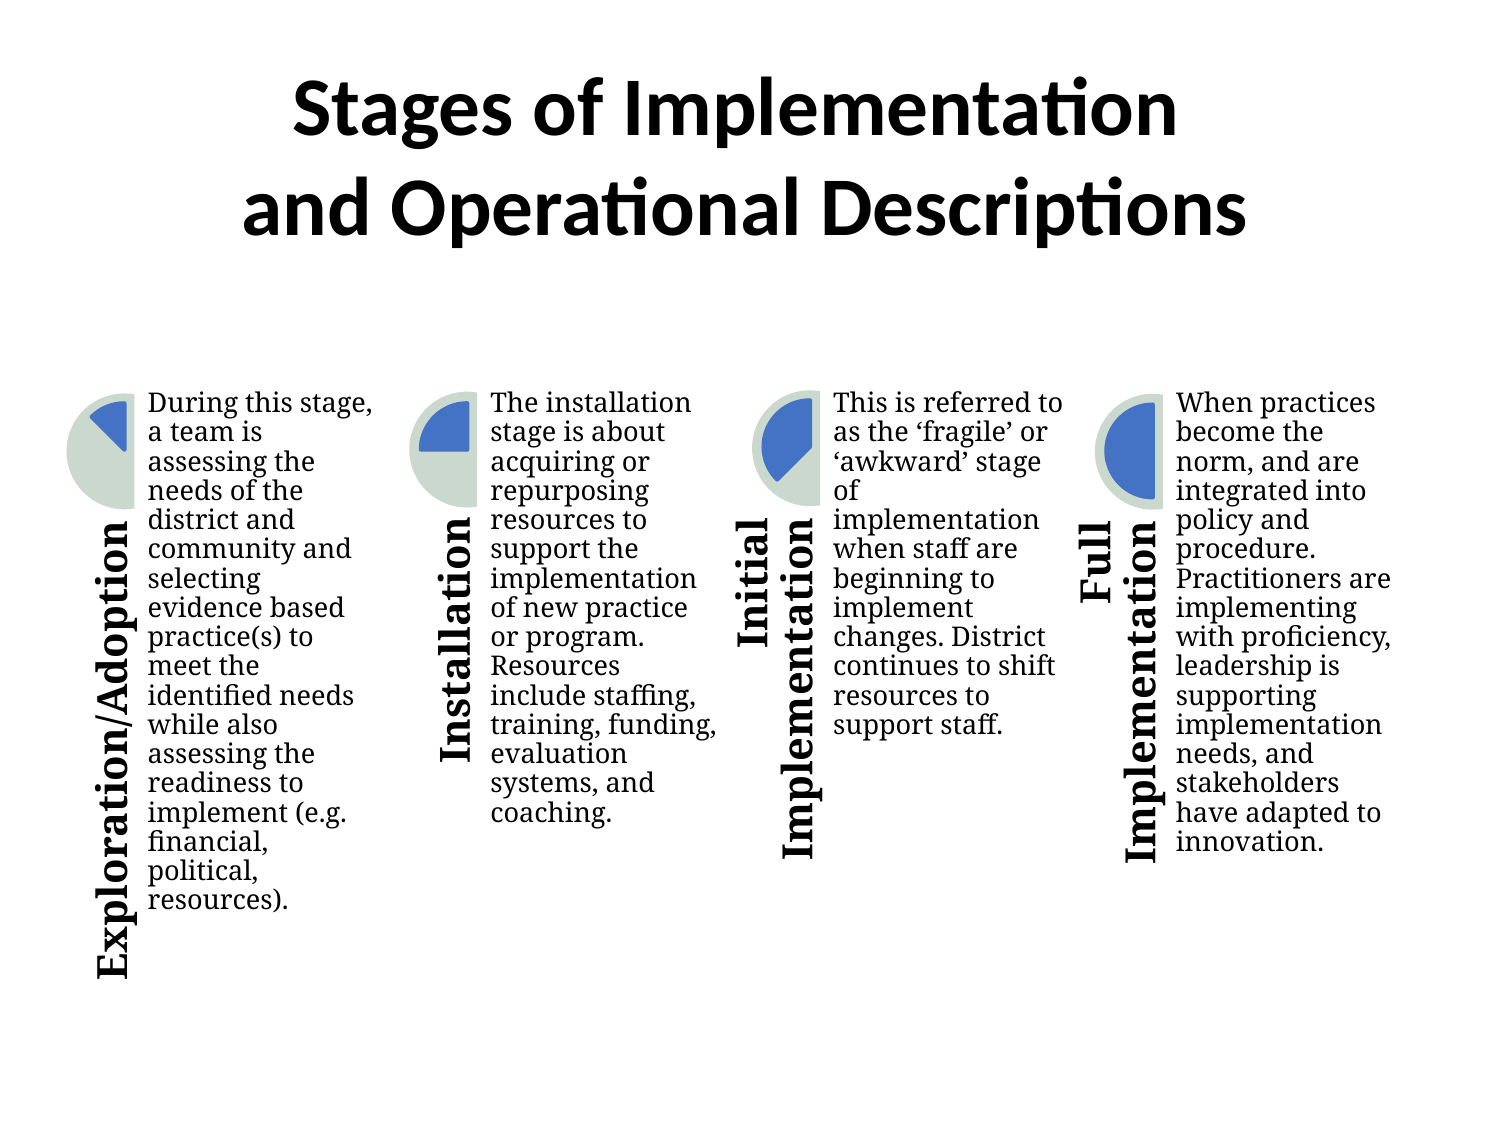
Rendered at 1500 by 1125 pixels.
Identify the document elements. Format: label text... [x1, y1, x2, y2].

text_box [66, 389, 1408, 987]
text_box Stages of Implementation and Operational Descriptions [40, 43, 1450, 262]
